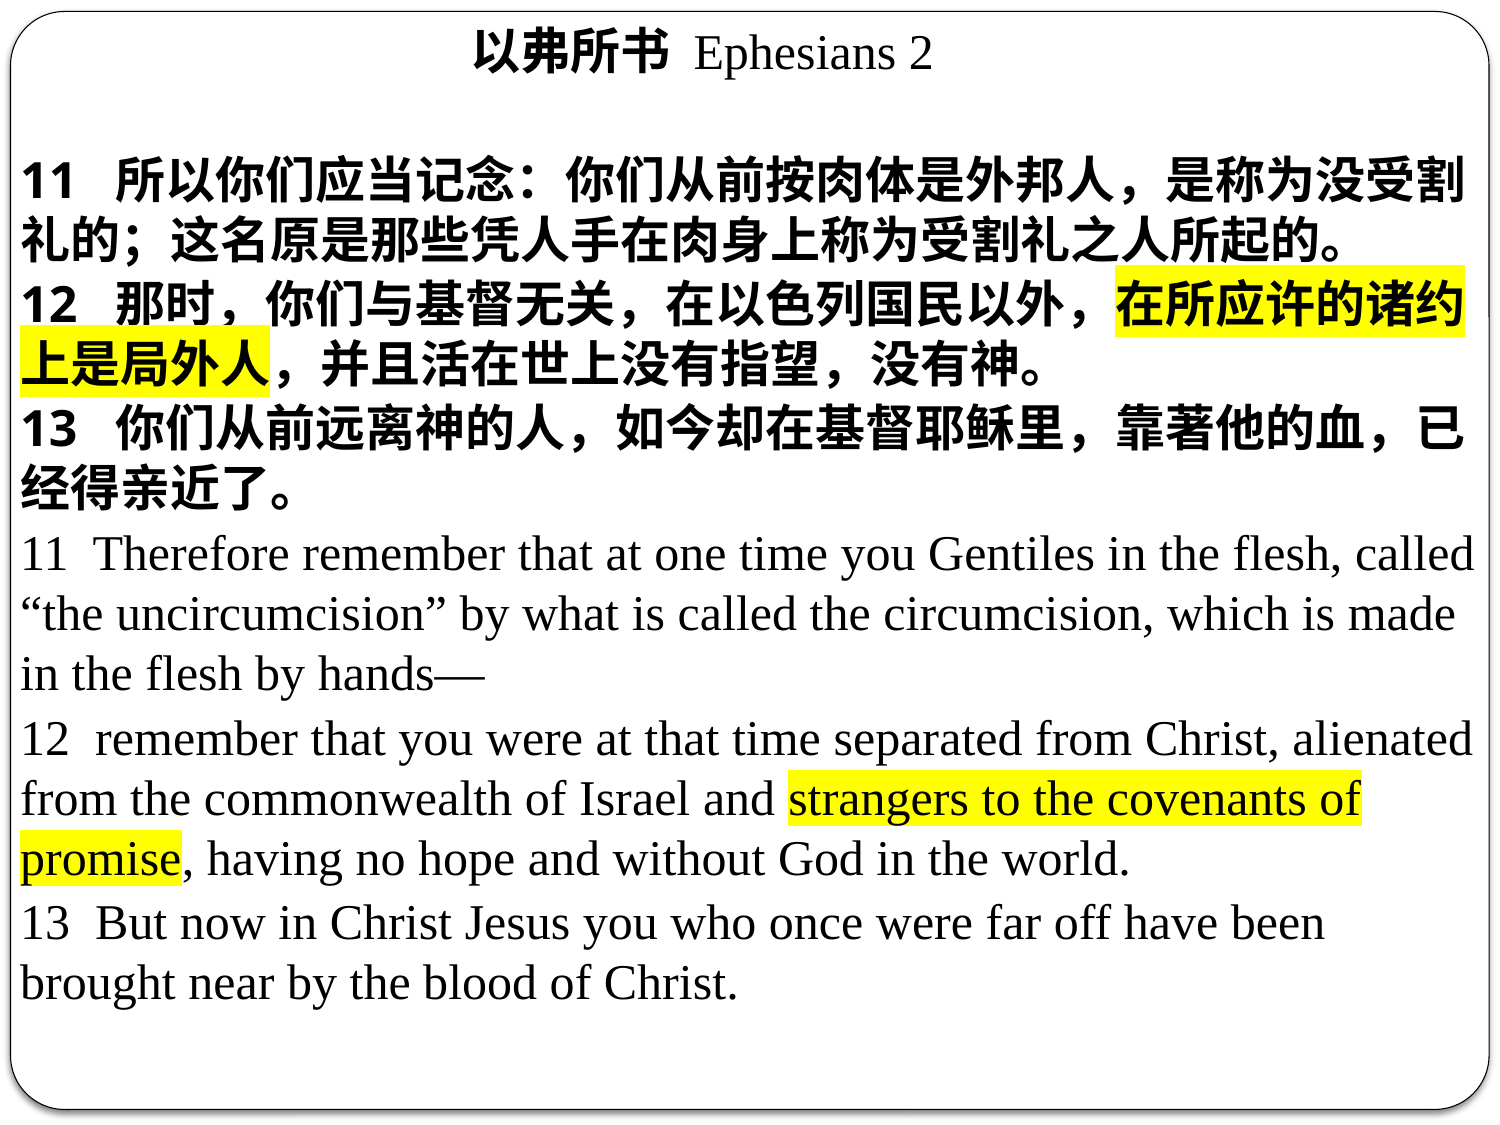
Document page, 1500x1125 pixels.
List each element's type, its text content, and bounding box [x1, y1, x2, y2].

list 以弗所书 Ephesians 2 11 所以你们应当记念：你们从前按肉体是外邦人，是称为没受割礼的；这名原是那些凭人手在肉身上称为受割礼之人所起的。 12 那时，你们与基督无关，在以色列国民以外，在所应许的诸约上是局外人，并且活在世上没有指望，没有神。 13 你们从前远离神的人，如今却在基督耶稣里，靠著他的血，已经得亲近了。 11 Therefore remember that at one time you Gentiles in the flesh, called “the uncircumcision” by what is called the circumcision, which is made in the flesh by hands— 12 remember that you were at that time separated from Christ, alienated from the commonwealth of Israel and strangers to the covenants of promise, having no hope and without God in the world. 13 But now in Christ Jesus you who once were far off have been brought near by the blood of Christ. [5, 12, 1495, 1113]
